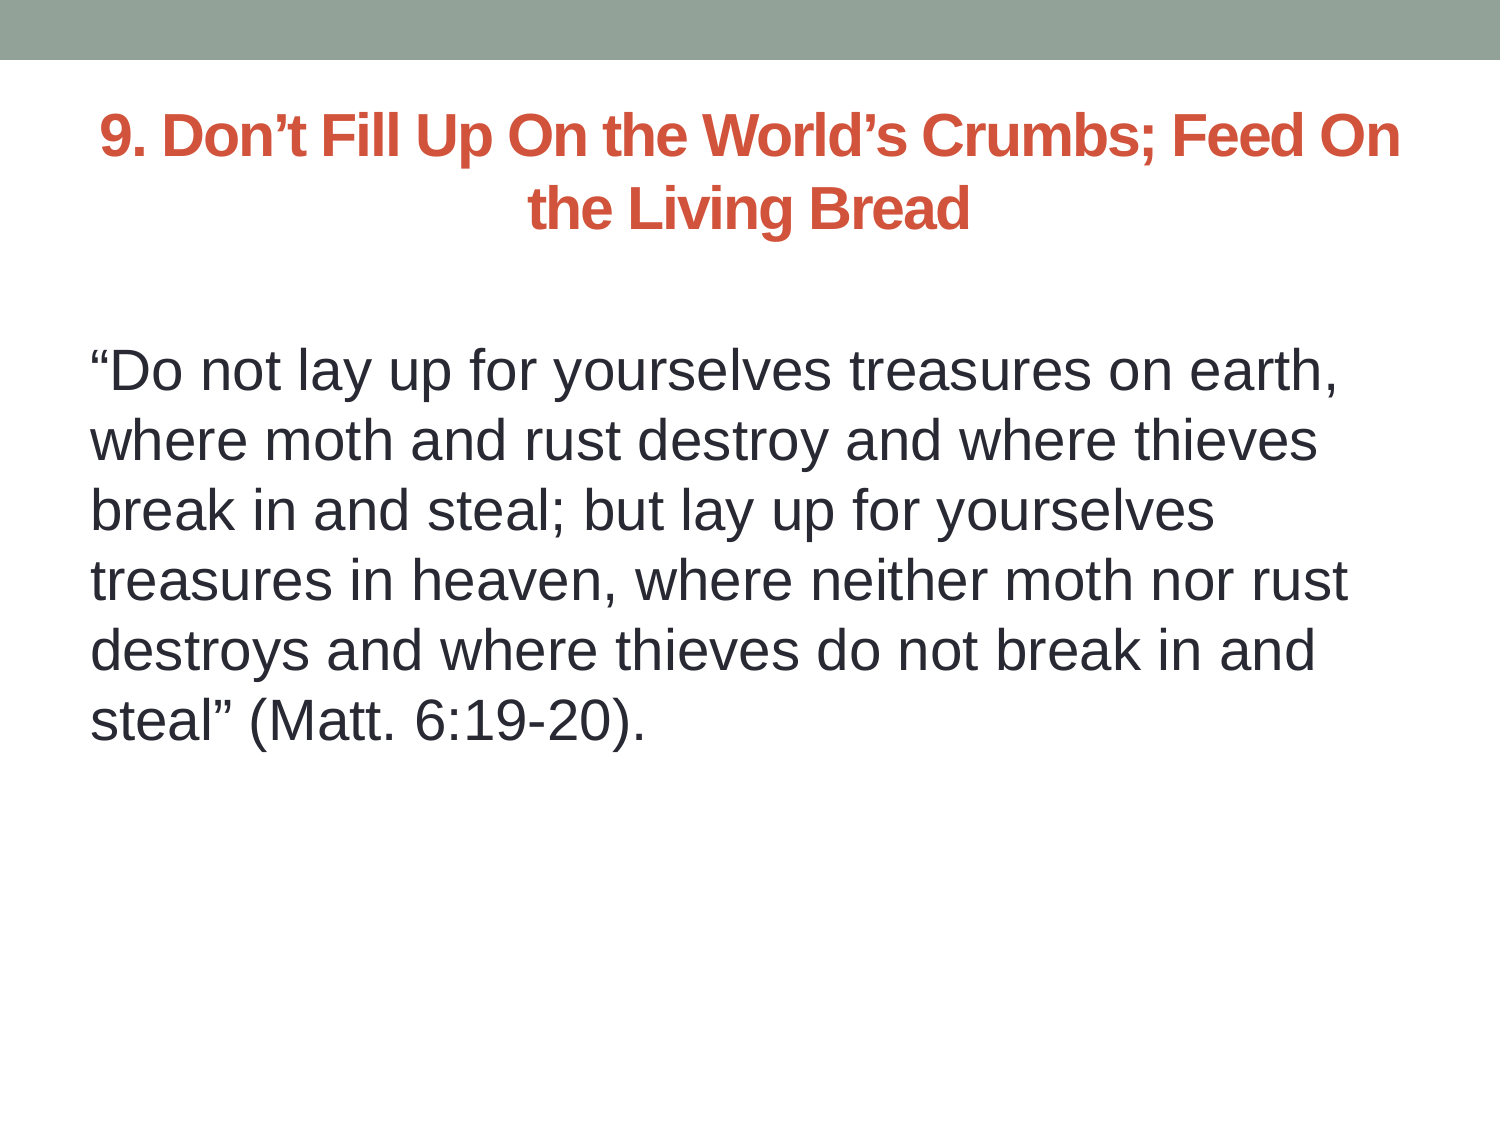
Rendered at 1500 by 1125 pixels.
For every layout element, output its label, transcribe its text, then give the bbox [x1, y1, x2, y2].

list “Do not lay up for yourselves treasures on earth, where moth and rust destroy and where thieves break in and steal; but lay up for yourselves treasures in heaven, where neither moth nor rust destroys and where thieves do not break in and steal” (Matt. 6:19-20). [75, 324, 1425, 1063]
title 9. Don’t Fill Up On the World’s Crumbs; Feed On the Living Bread [75, 87, 1425, 250]
